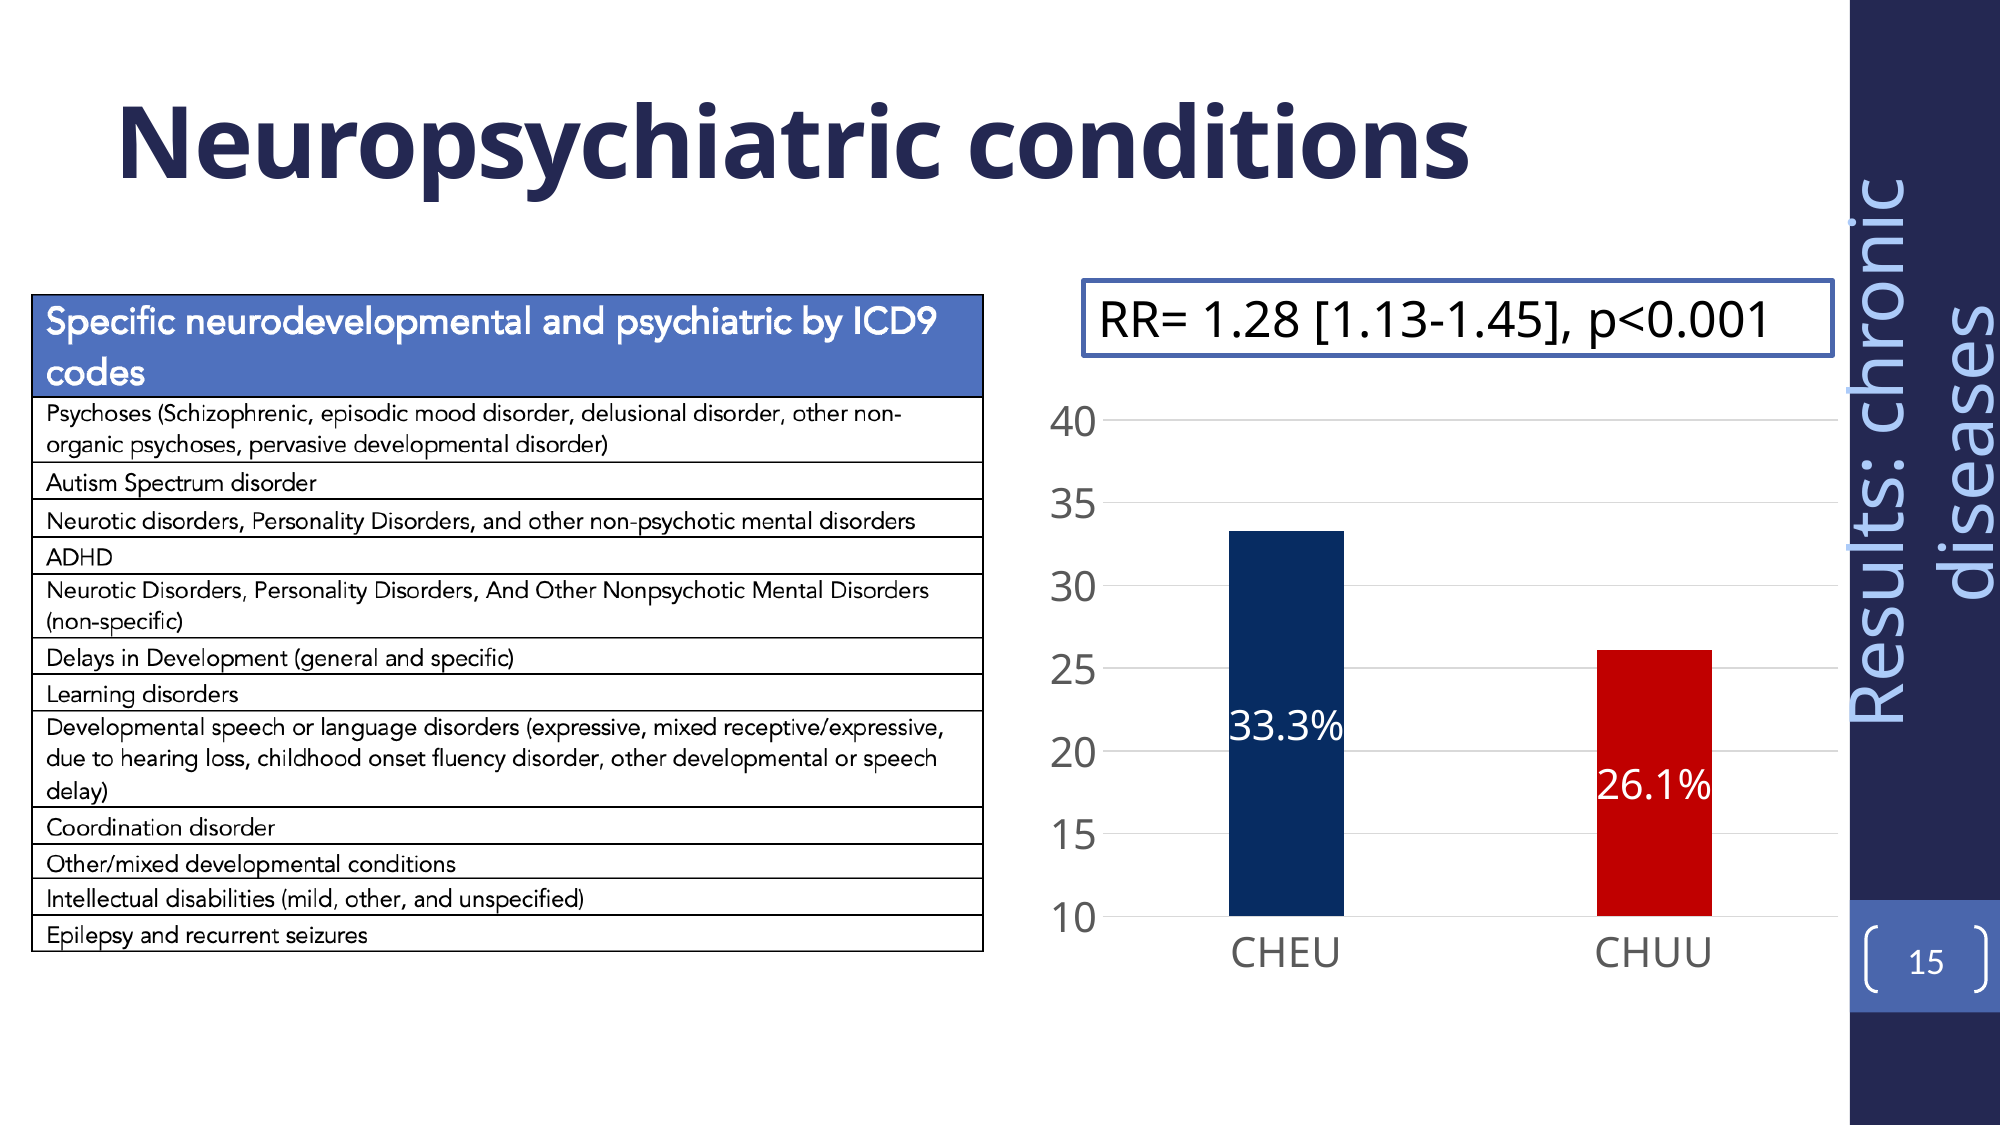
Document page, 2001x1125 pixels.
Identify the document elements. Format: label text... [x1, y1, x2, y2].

chart [1004, 371, 1841, 1099]
title Neuropsychiatric conditions [99, 45, 1767, 233]
footer Results: chronic diseases [1878, 18, 1959, 889]
text_box RR= 1.28 [1.13-1.45], p<0.001 [1083, 280, 1833, 356]
slide_number 15 [1864, 925, 1988, 994]
picture [0, 264, 1039, 993]
